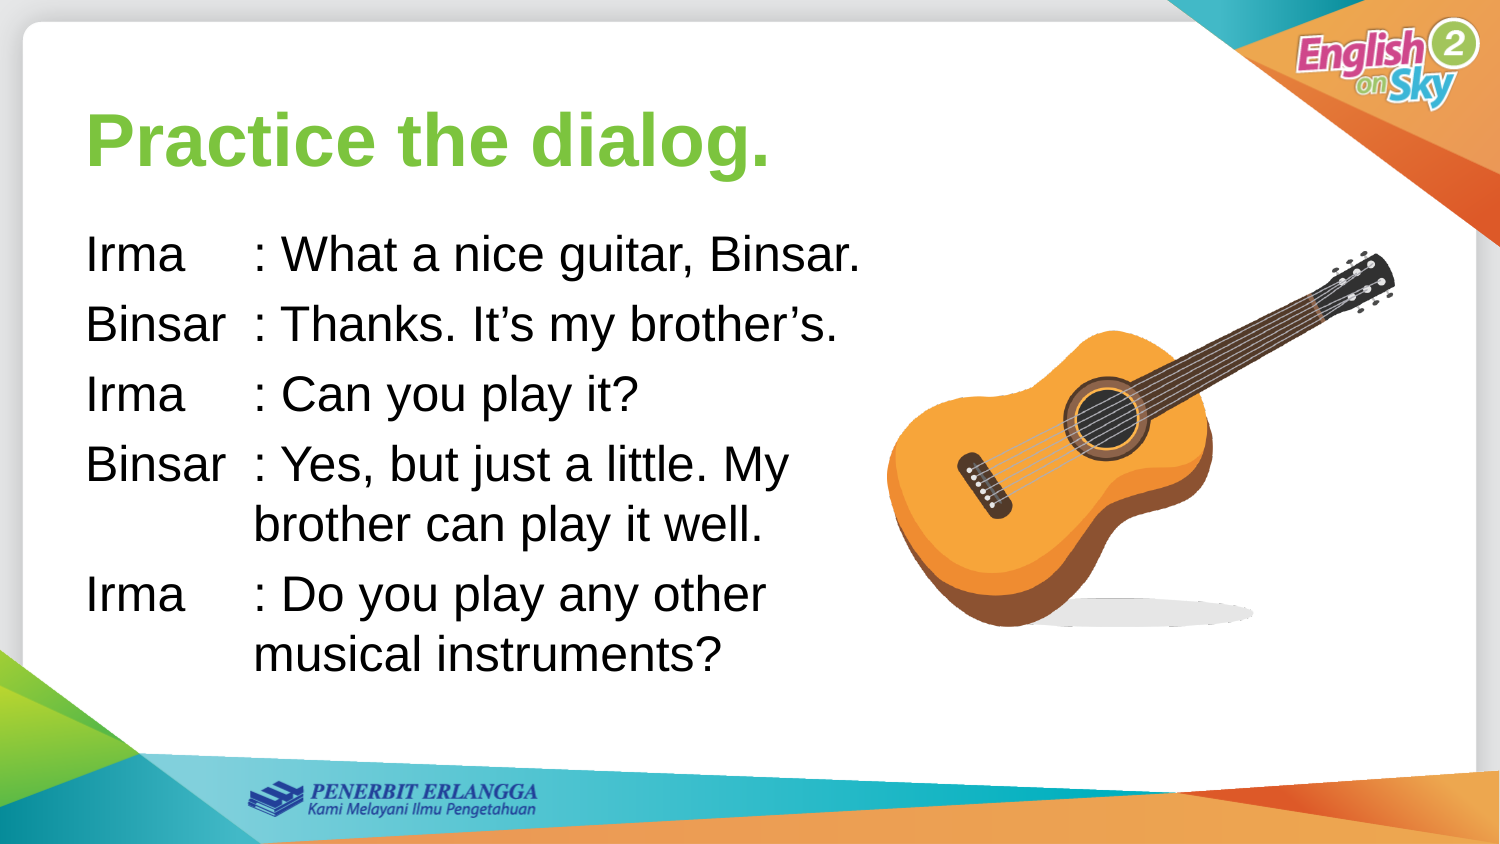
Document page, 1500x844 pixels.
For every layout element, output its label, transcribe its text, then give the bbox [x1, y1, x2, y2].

picture [0, 0, 1500, 844]
text_box Irma : What a nice guitar, Binsar. Binsar : Thanks. It’s my brother’s. Irma : Can you play it? Binsar : Yes, but just a little. My brother can play it well. Irma : Do you play any other musical instruments? [70, 214, 908, 634]
text_box Practice the dialog. [70, 83, 1156, 178]
